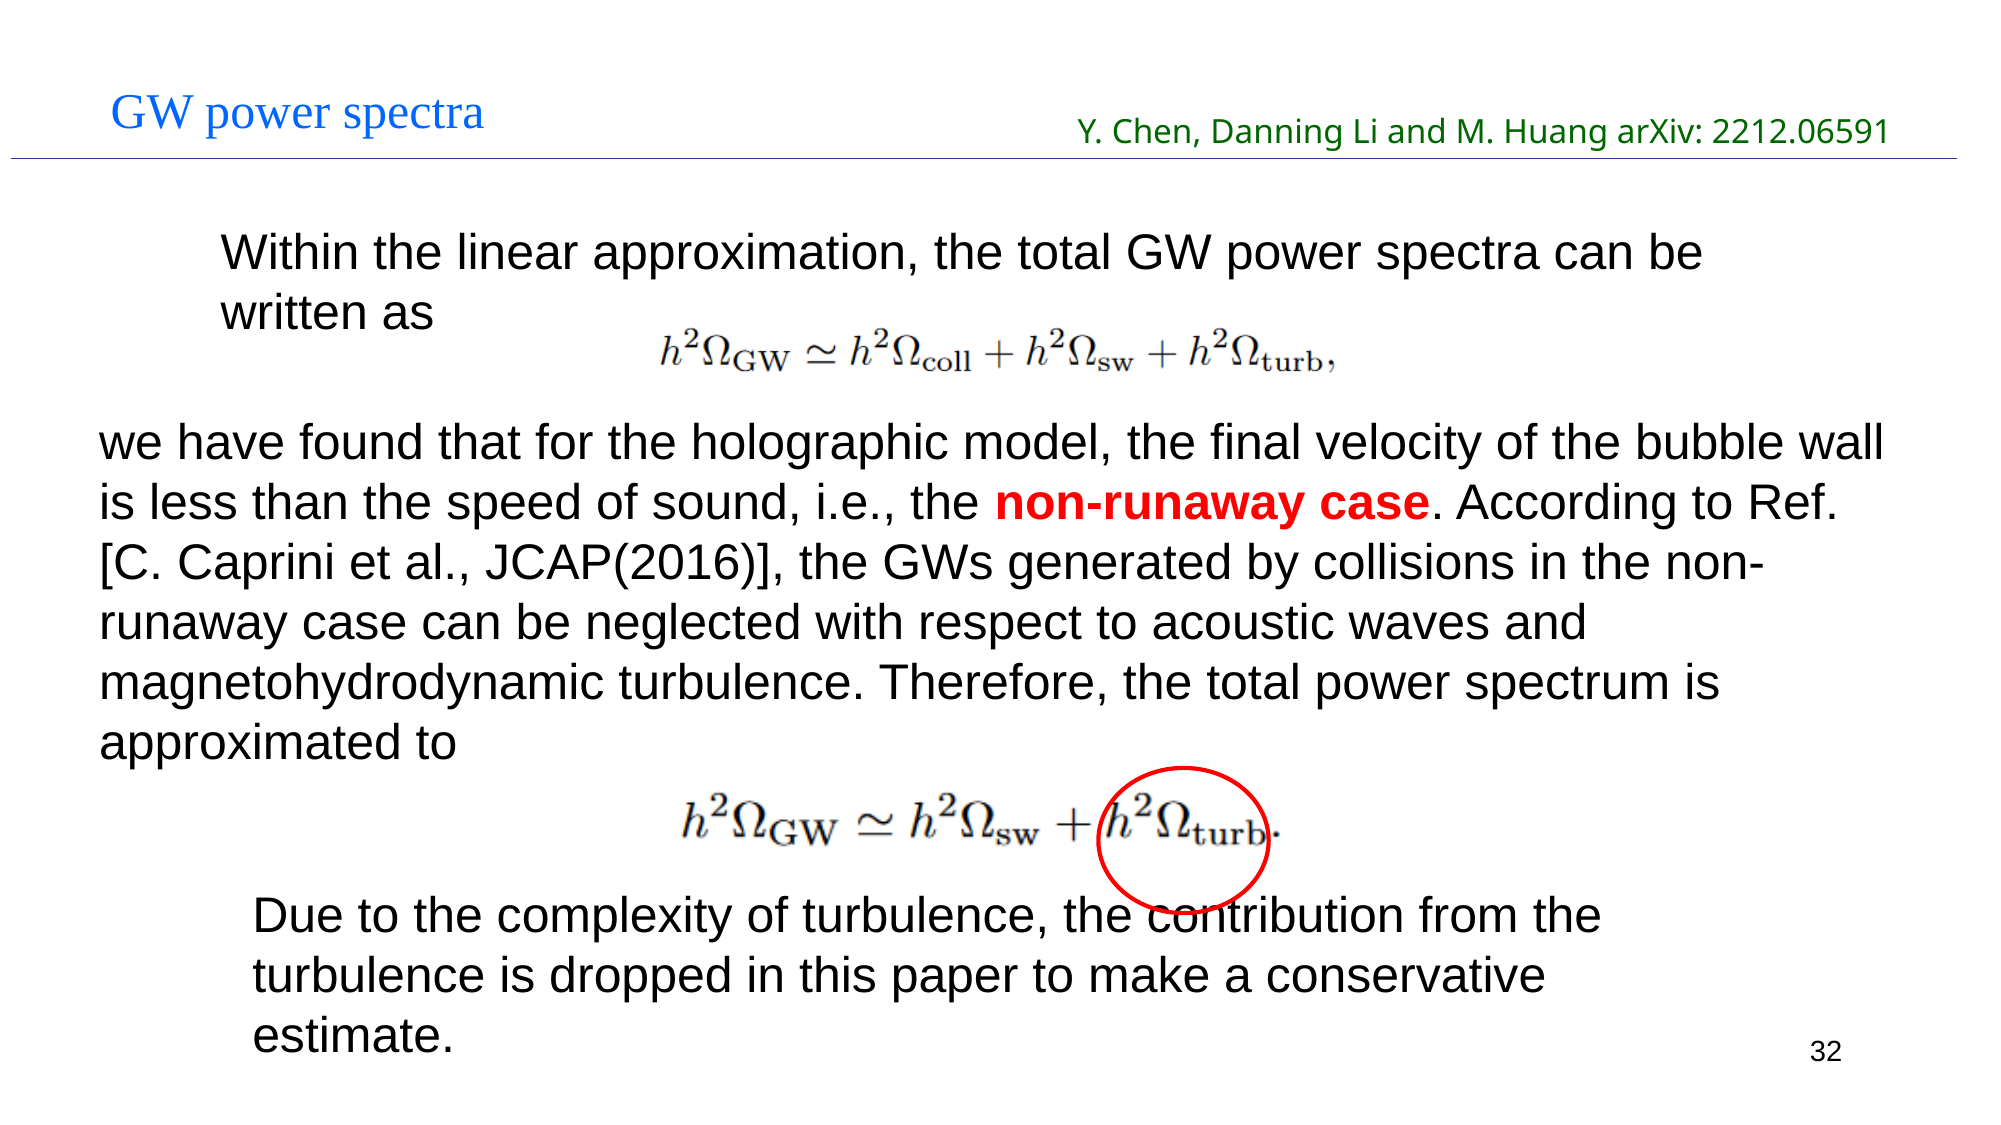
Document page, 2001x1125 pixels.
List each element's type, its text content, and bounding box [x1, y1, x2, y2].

slide_number 32 [1798, 1024, 1851, 1076]
text_box GW power spectra [103, 70, 761, 146]
text_box we have found that for the holographic model, the final velocity of the bubble wall is less than the speed of sound, i.e., the non-runaway case. According to Ref. [C. Caprini et al., JCAP(2016)], the GWs generated by collisions in the non-runaway case can be neglected with respect to acoustic waves and magnetohydrodynamic turbulence. Therefore, the total power spectrum is approximated to [84, 401, 1902, 777]
text_box Within the linear approximation, the total GW power spectra can be written as [205, 211, 1795, 347]
picture [641, 305, 1359, 391]
text_box [1109, 876, 1258, 914]
text_box Due to the complexity of turbulence, the contribution from the turbulence is dropped in this paper to make a conservative estimate. [237, 875, 1763, 1070]
text_box Y. Chen, Danning Li and M. Huang arXiv: 2212.06591 [1061, 102, 1901, 158]
picture [664, 767, 1297, 876]
